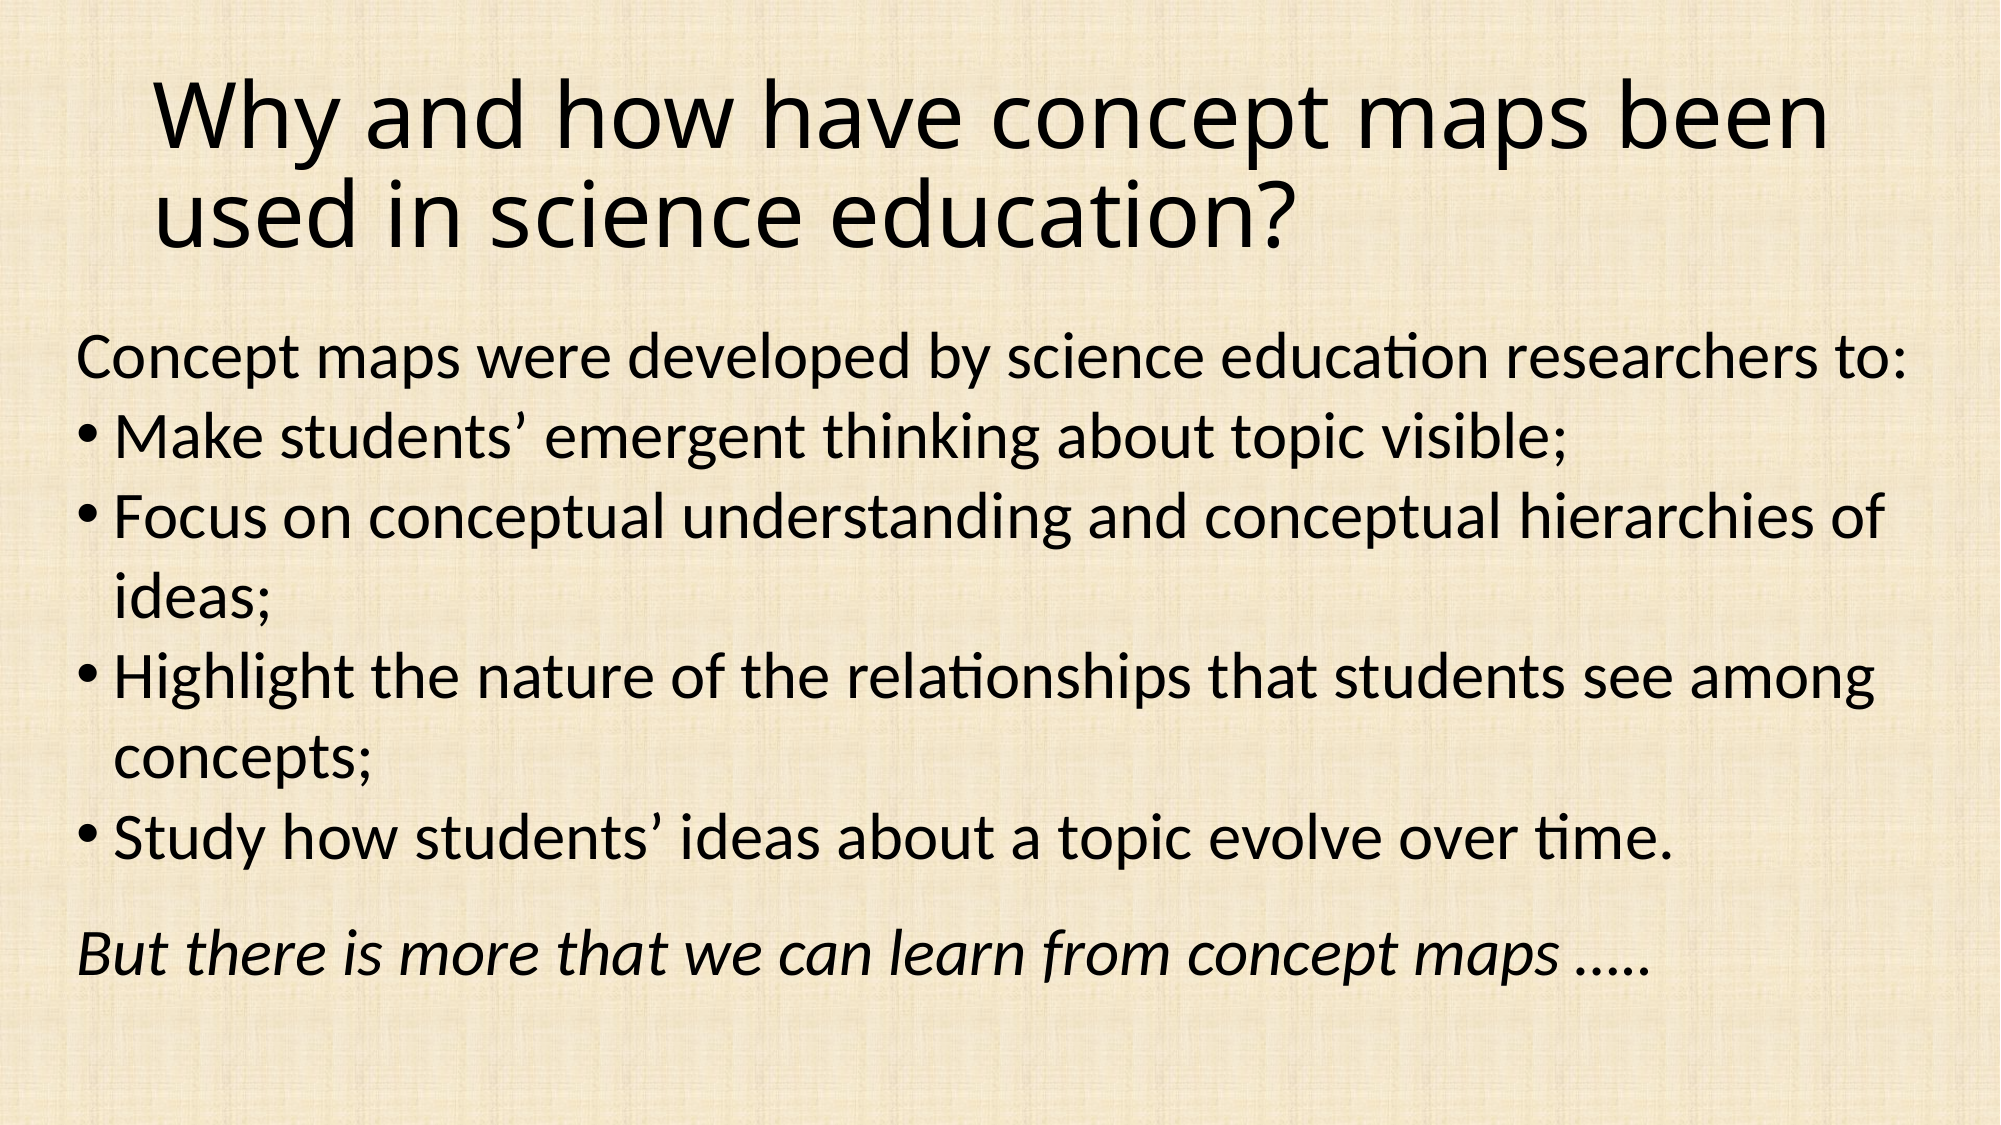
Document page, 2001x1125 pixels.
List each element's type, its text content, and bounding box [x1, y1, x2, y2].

list Concept maps were developed by science education researchers to: Make students’ emergent thinking about topic visible; Focus on conceptual understanding and conceptual hierarchies of ideas; Highlight the nature of the relationships that students see among concepts; Study how students’ ideas about a topic evolve over time. But there is more that we can learn from concept maps ….. [61, 304, 1937, 1019]
title Why and how have concept maps been used in science education? [137, 59, 1863, 278]
